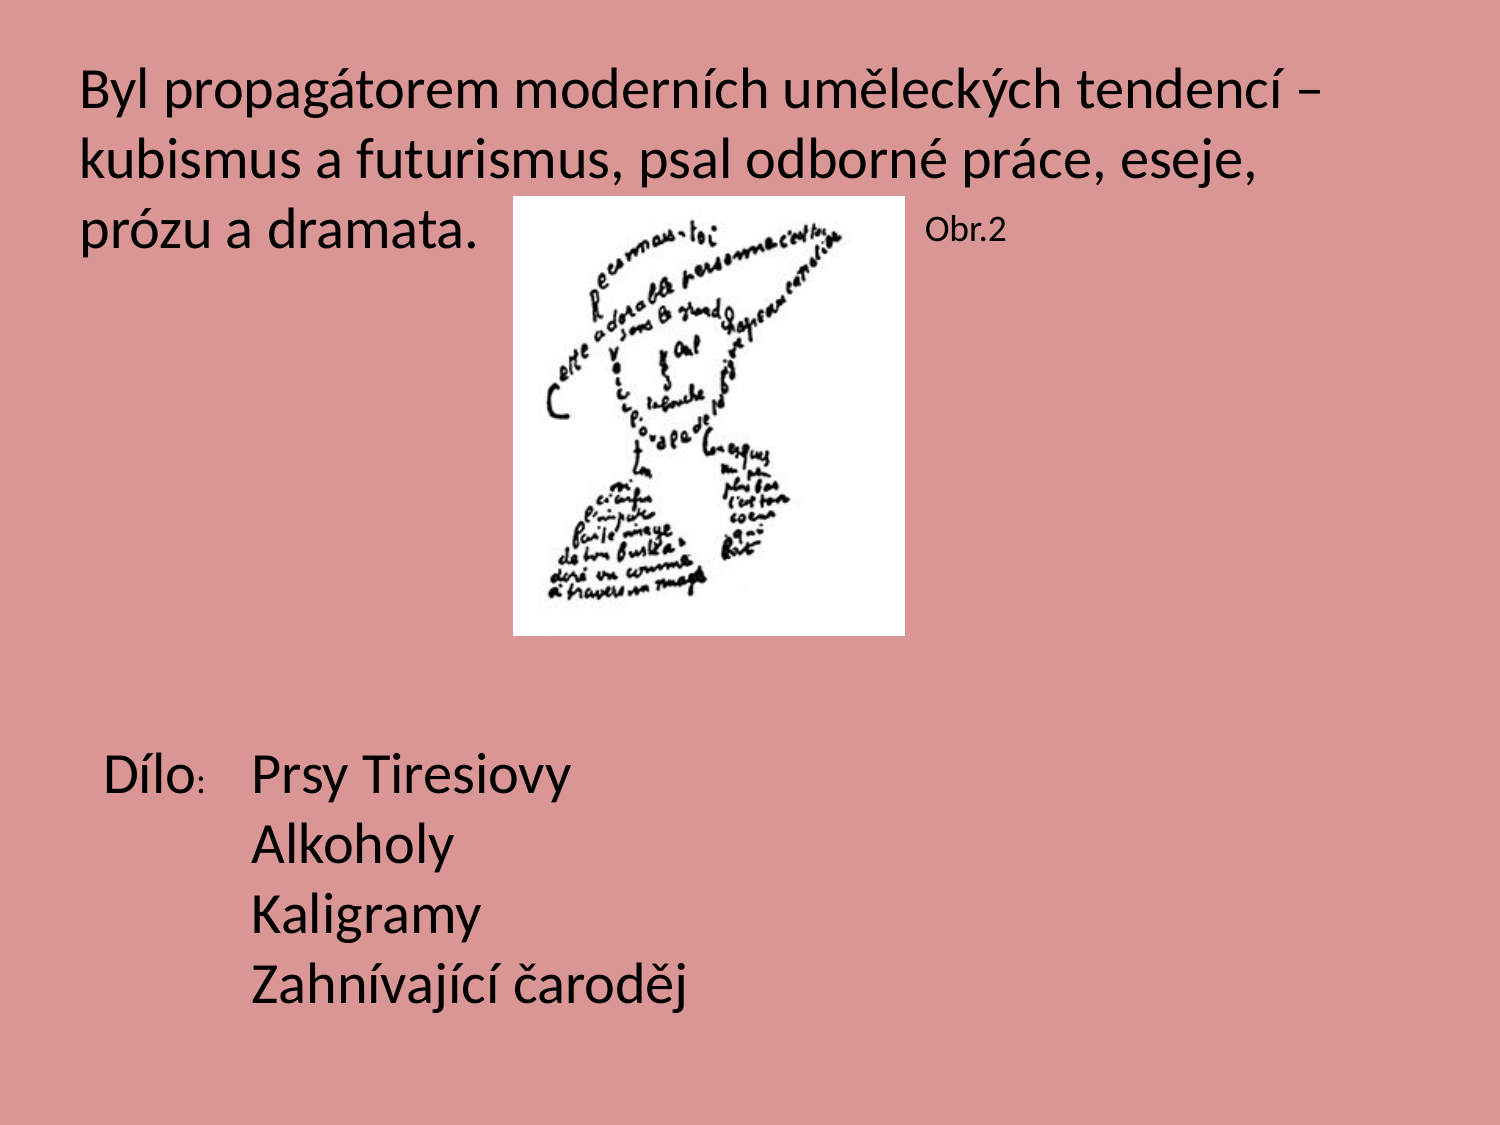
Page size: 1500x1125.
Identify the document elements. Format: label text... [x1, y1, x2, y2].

text_box Prsy Tiresiovy Alkoholy Kaligramy Zahnívající čaroděj [237, 727, 704, 1023]
text_box Obr.2 [910, 196, 1029, 256]
text_box Dílo: [88, 727, 231, 813]
text_box Byl propagátorem moderních uměleckých tendencí – kubismus a futurismus, psal odborné práce, eseje, prózu a dramata. [64, 42, 1388, 268]
picture [513, 196, 905, 636]
